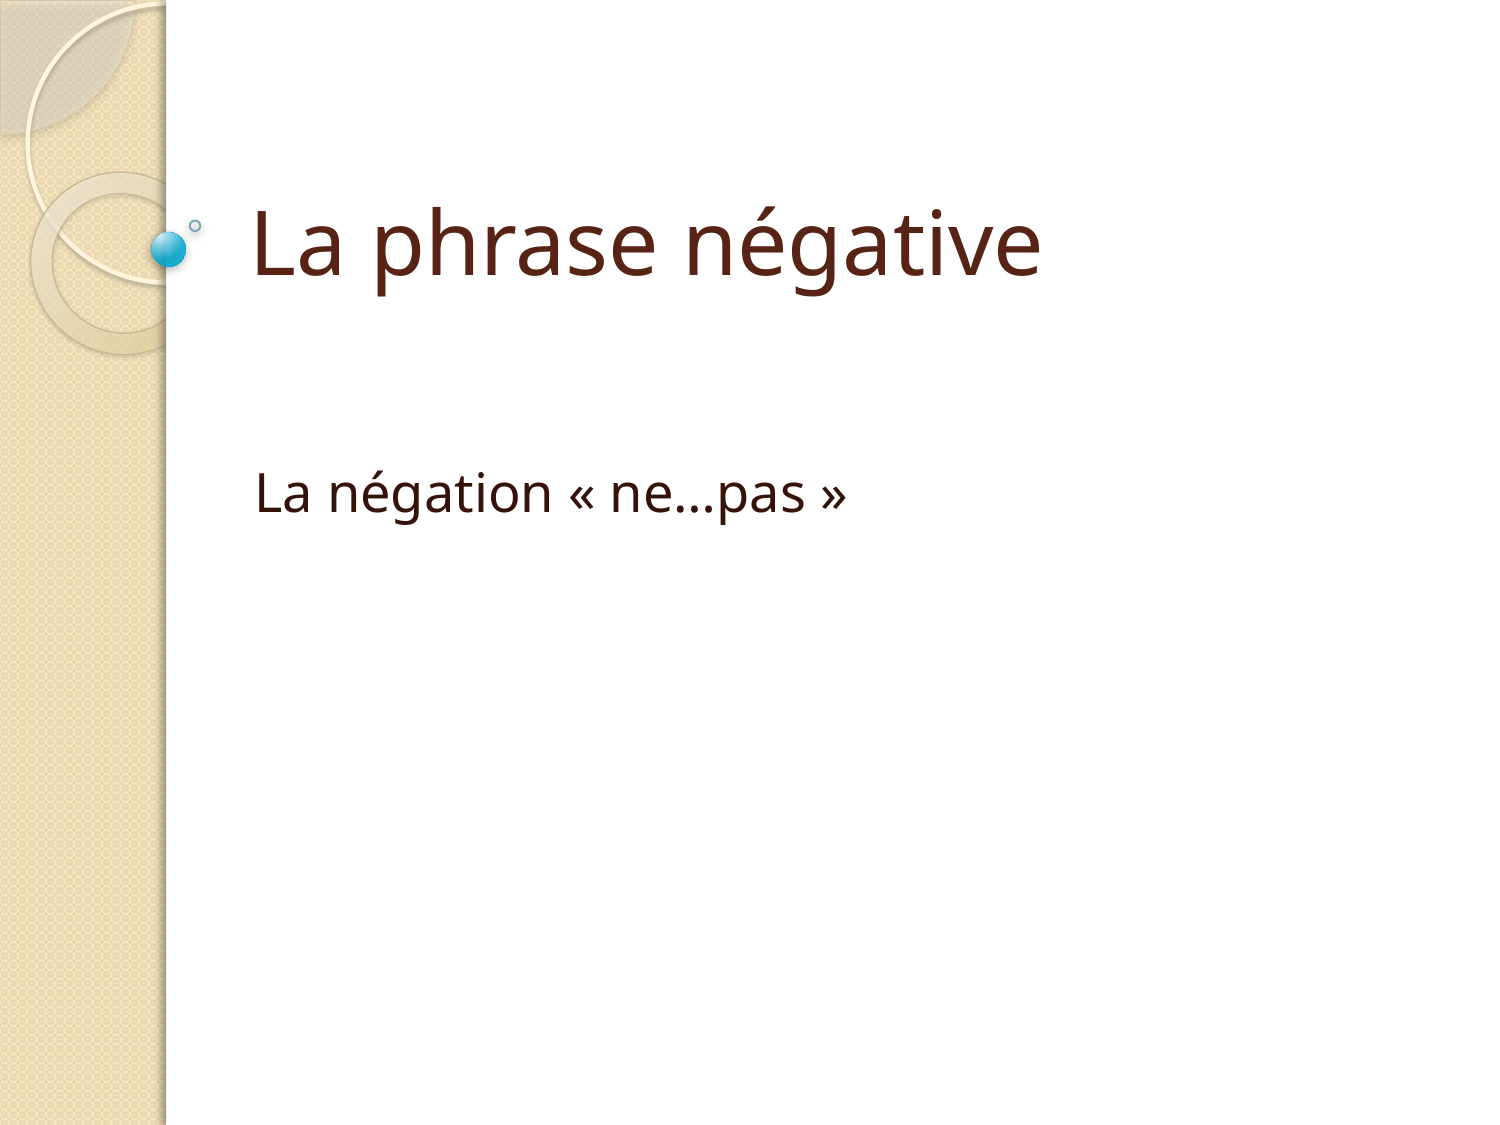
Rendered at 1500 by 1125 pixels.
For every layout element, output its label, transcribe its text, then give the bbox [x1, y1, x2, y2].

title La phrase négative [234, 59, 1450, 301]
subtitle La négation « ne…pas » [234, 303, 1450, 591]
